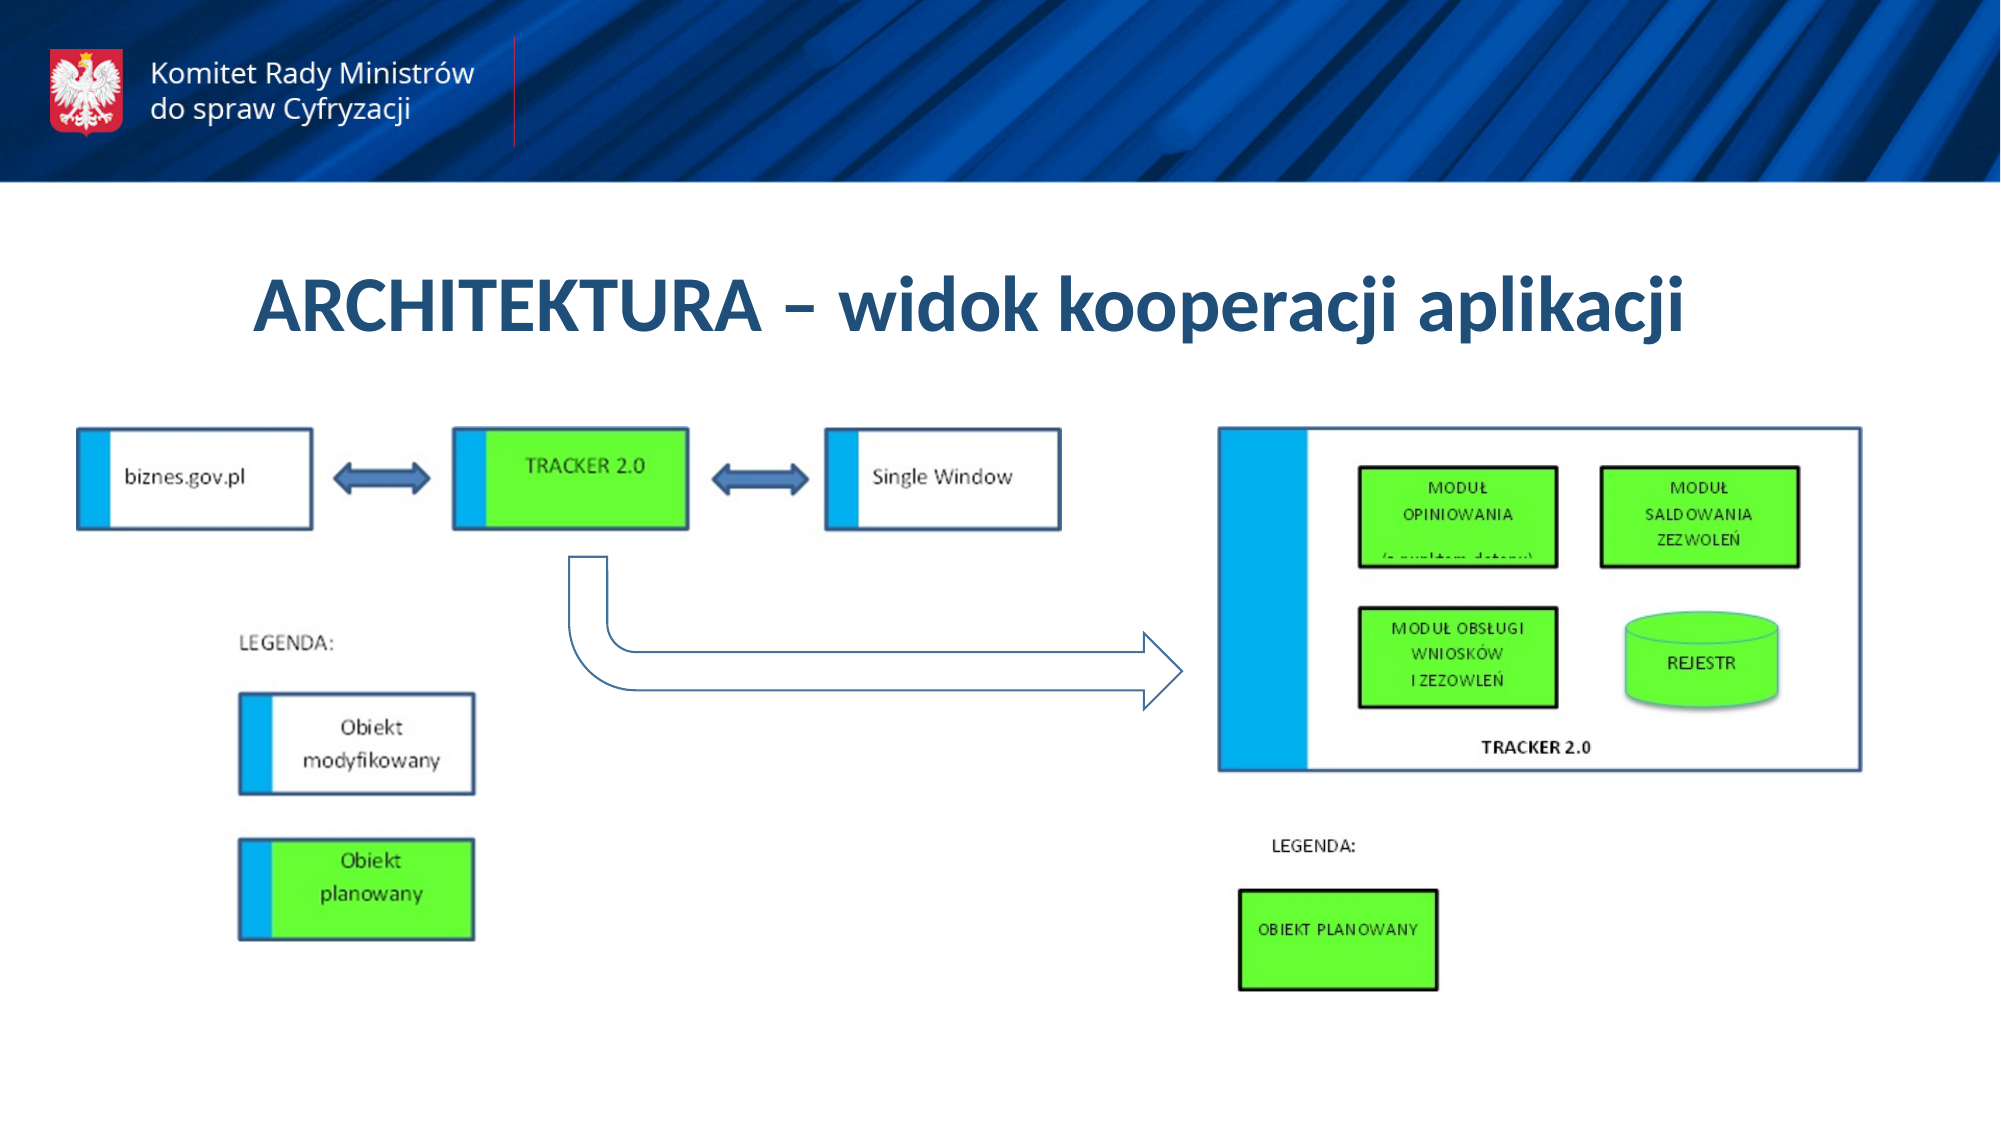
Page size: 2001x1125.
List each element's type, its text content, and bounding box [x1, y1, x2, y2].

text_box [1062, 630, 1184, 712]
picture [0, 0, 2001, 1125]
text_box ARCHITEKTURA – widok kooperacji aplikacji [114, 236, 1827, 375]
